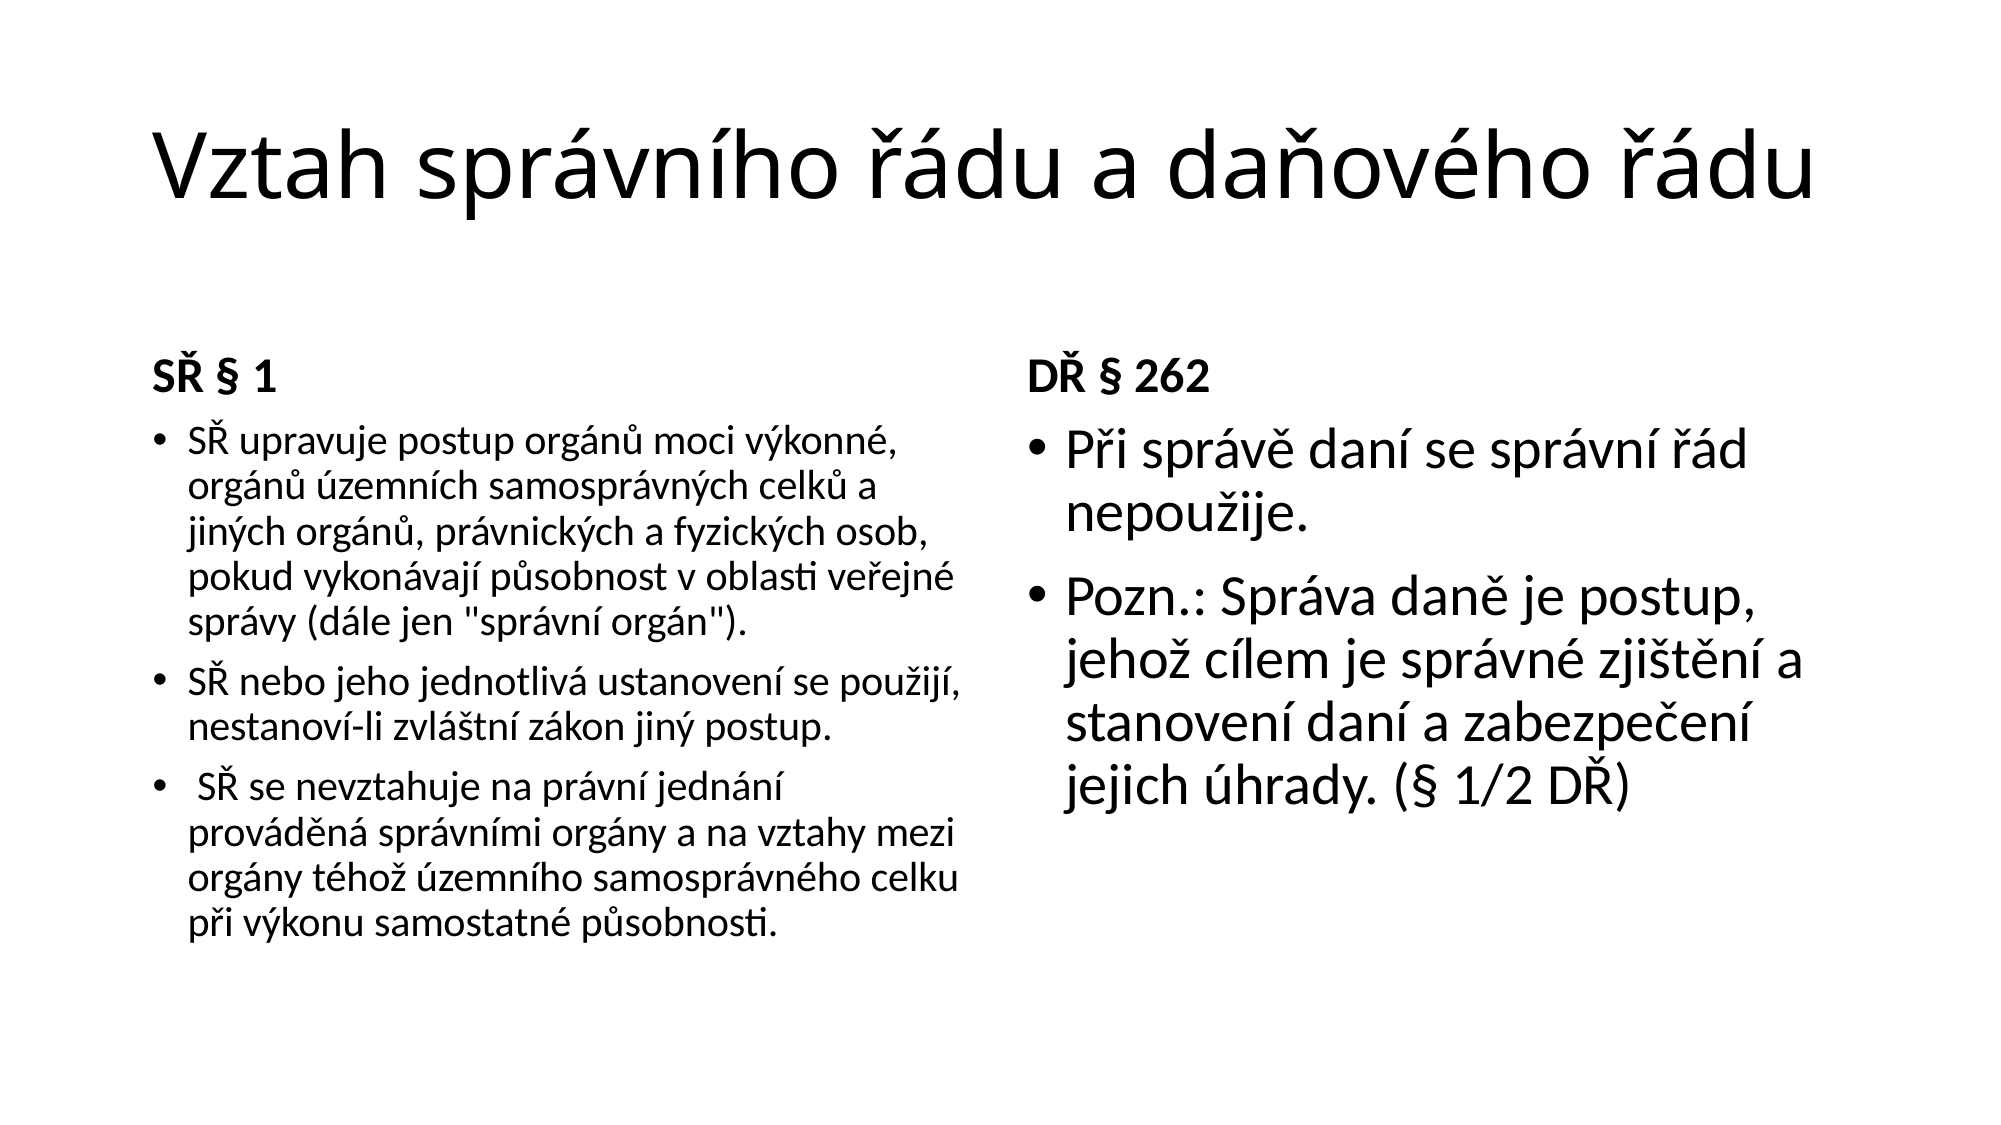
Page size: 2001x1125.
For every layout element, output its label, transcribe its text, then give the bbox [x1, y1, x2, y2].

list Při správě daní se správní řád nepoužije. Pozn.: Správa daně je postup, jehož cílem je správné zjištění a stanovení daní a zabezpečení jejich úhrady. (§ 1/2 DŘ) [1012, 410, 1863, 1016]
list DŘ § 262 [1012, 275, 1863, 410]
list SŘ § 1 [137, 275, 984, 410]
list SŘ upravuje postup orgánů moci výkonné, orgánů územních samosprávných celků a jiných orgánů, právnických a fyzických osob, pokud vykonávají působnost v oblasti veřejné správy (dále jen "správní orgán"). SŘ nebo jeho jednotlivá ustanovení se použijí, nestanoví-li zvláštní zákon jiný postup. SŘ se nevztahuje na právní jednání prováděná správními orgány a na vztahy mezi orgány téhož územního samosprávného celku při výkonu samostatné působnosti. [137, 410, 984, 1016]
title Vztah správního řádu a daňového řádu [137, 59, 1863, 278]
